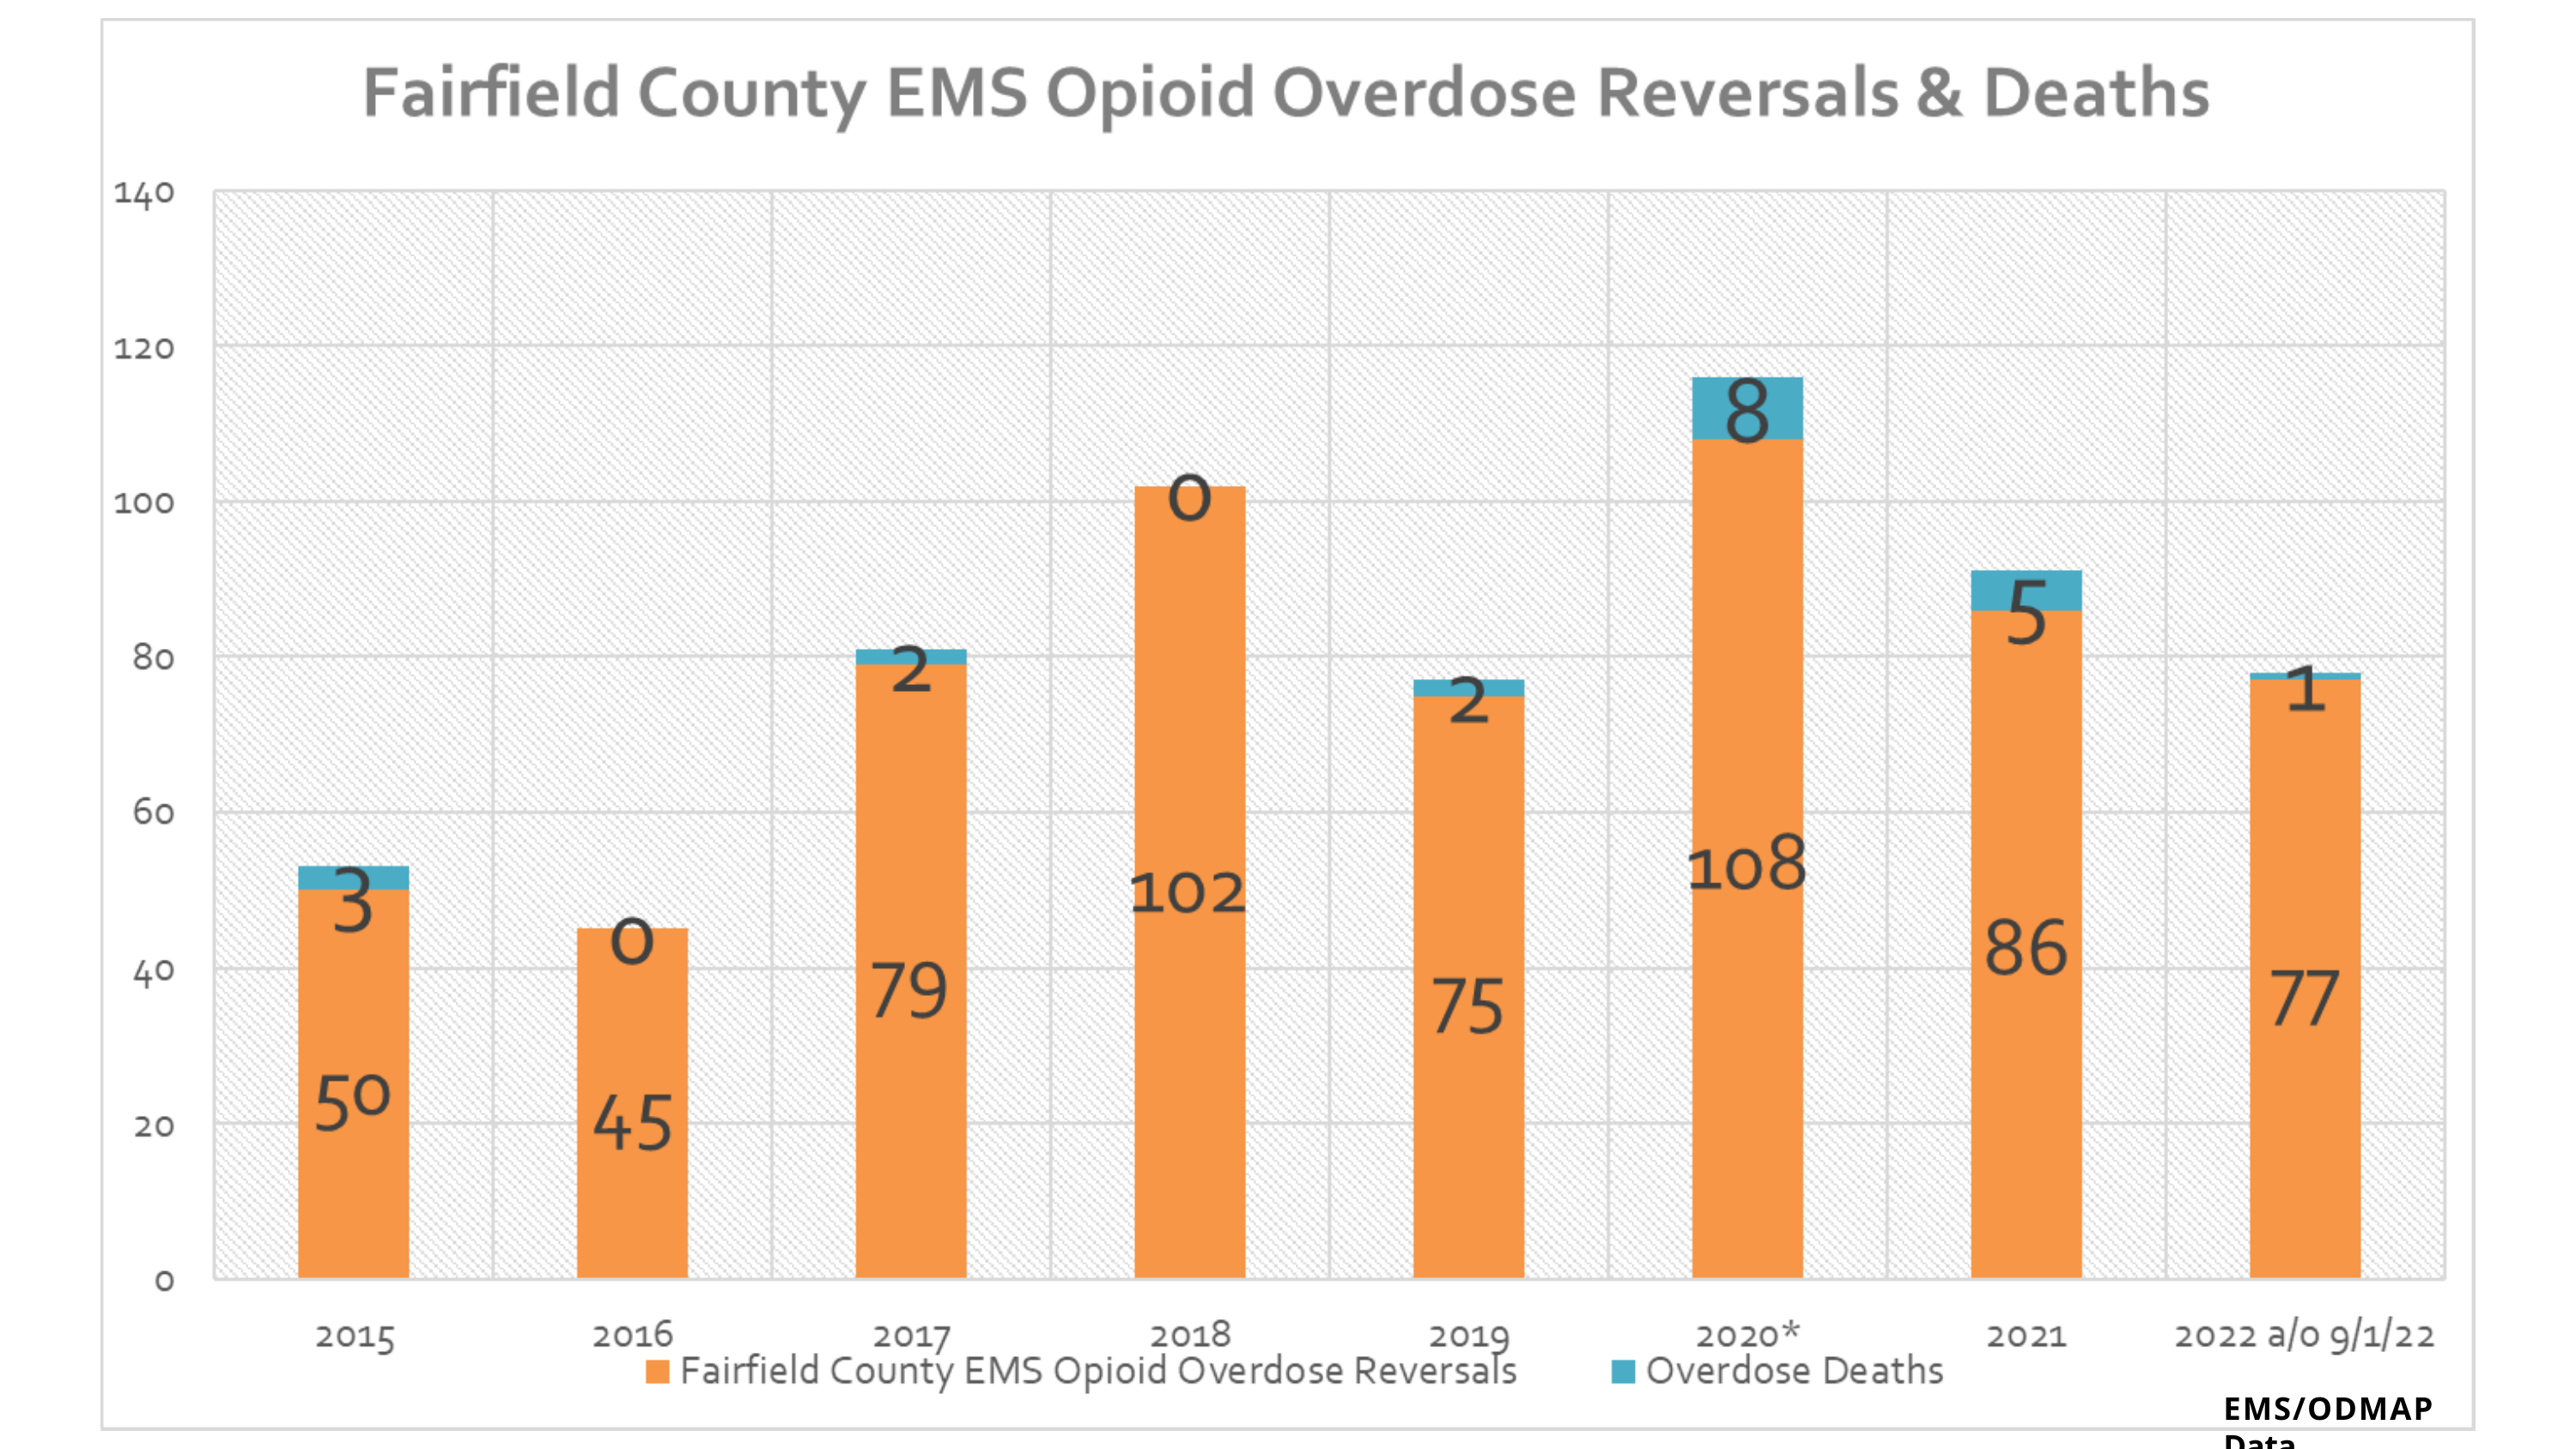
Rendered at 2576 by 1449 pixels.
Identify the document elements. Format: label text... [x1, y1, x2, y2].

text_box EMS/ODMAP Data [2221, 1386, 2491, 1449]
picture [100, 18, 2476, 1431]
